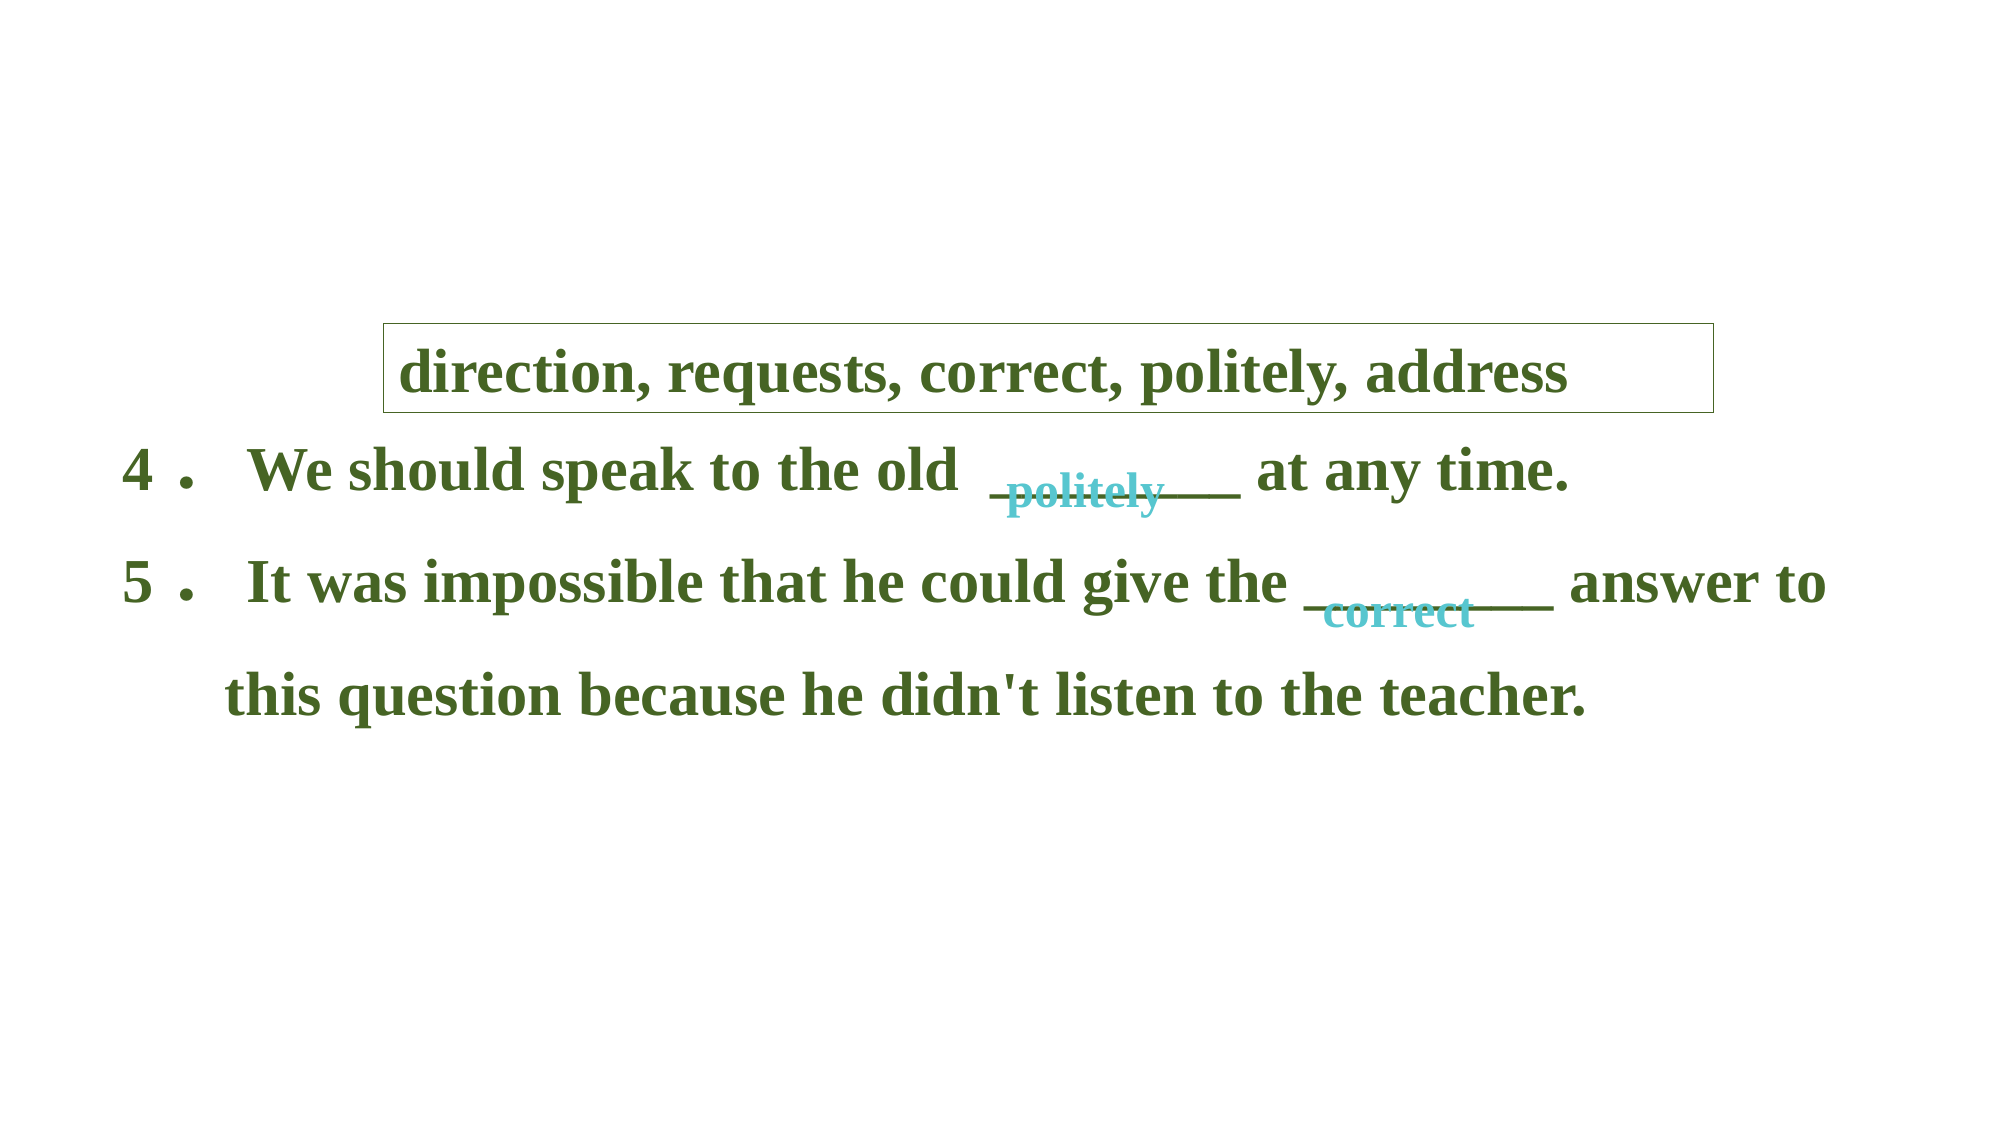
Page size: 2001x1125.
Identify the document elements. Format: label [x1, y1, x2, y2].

text_box [108, 195, 1936, 780]
